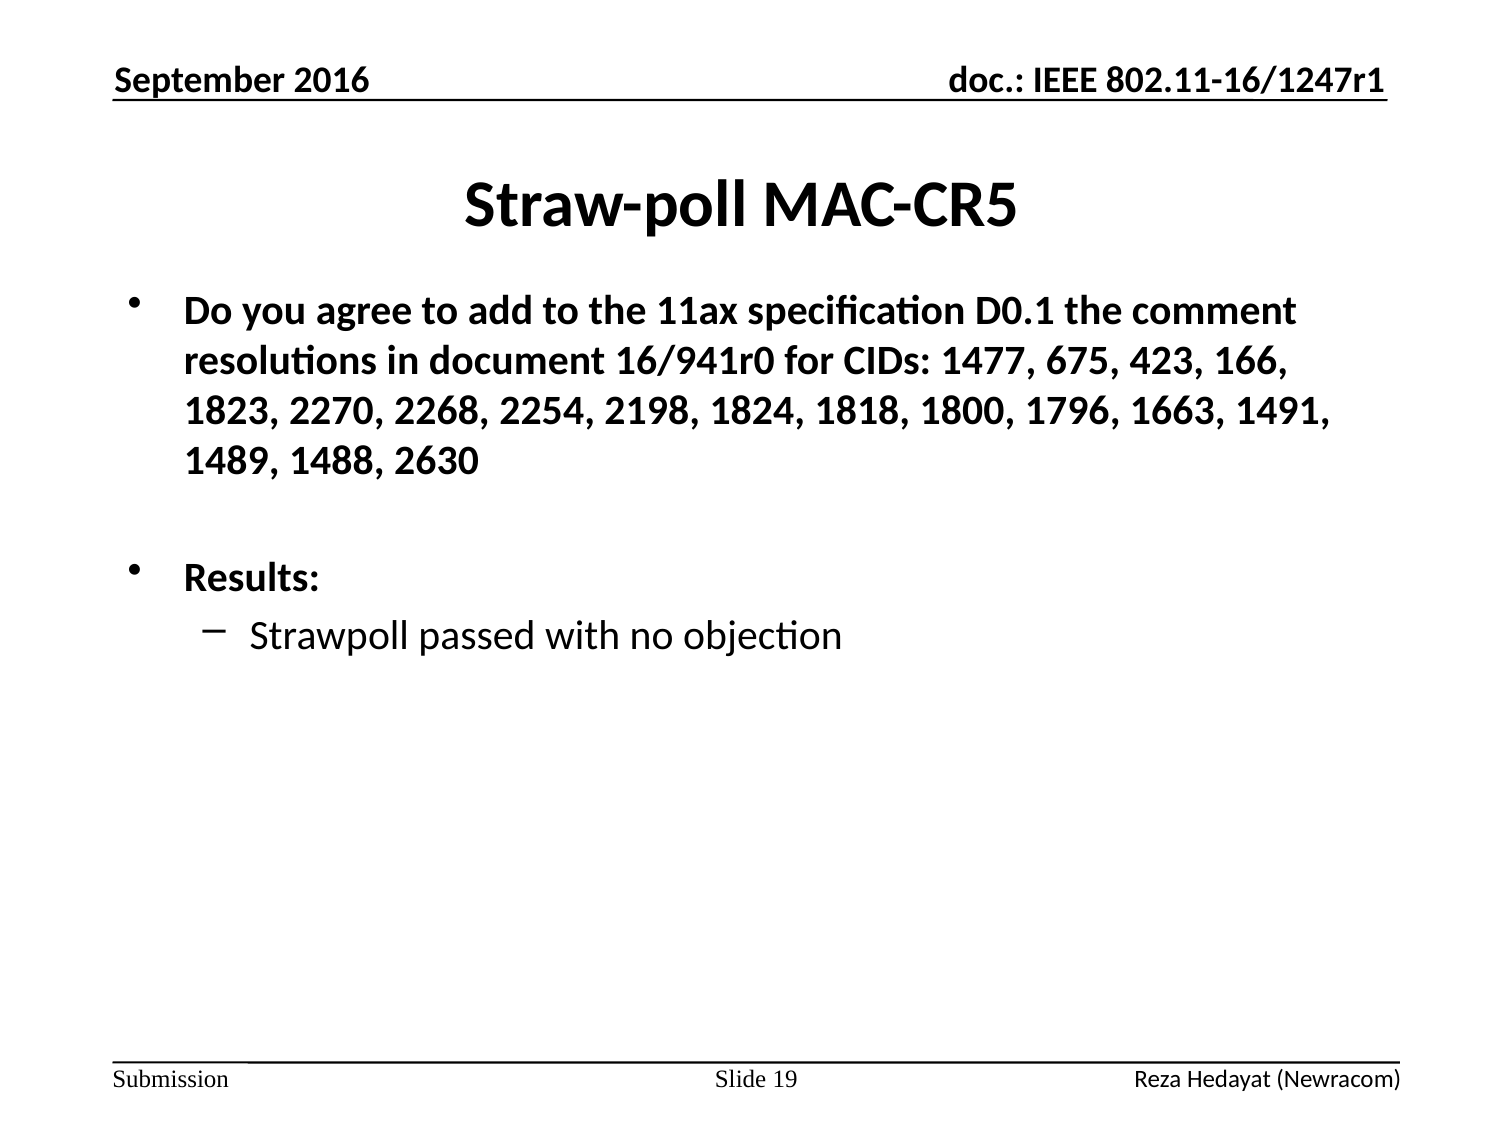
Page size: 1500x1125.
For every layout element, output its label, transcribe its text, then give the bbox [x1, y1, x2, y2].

slide_number Slide 19 [712, 1061, 800, 1093]
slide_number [114, 54, 372, 101]
list Do you agree to add to the 11ax specification D0.1 the comment resolutions in document 16/941r0 for CIDs: 1477, 675, 423, 166, 1823, 2270, 2268, 2254, 2198, 1824, 1818, 1800, 1796, 1663, 1491, 1489, 1488, 2630 Results: Strawpoll passed with no objection [112, 275, 1388, 950]
title Straw-poll MAC-CR5 [112, 112, 1388, 275]
footer Reza Hedayat (Newracom) [1125, 1061, 1402, 1093]
